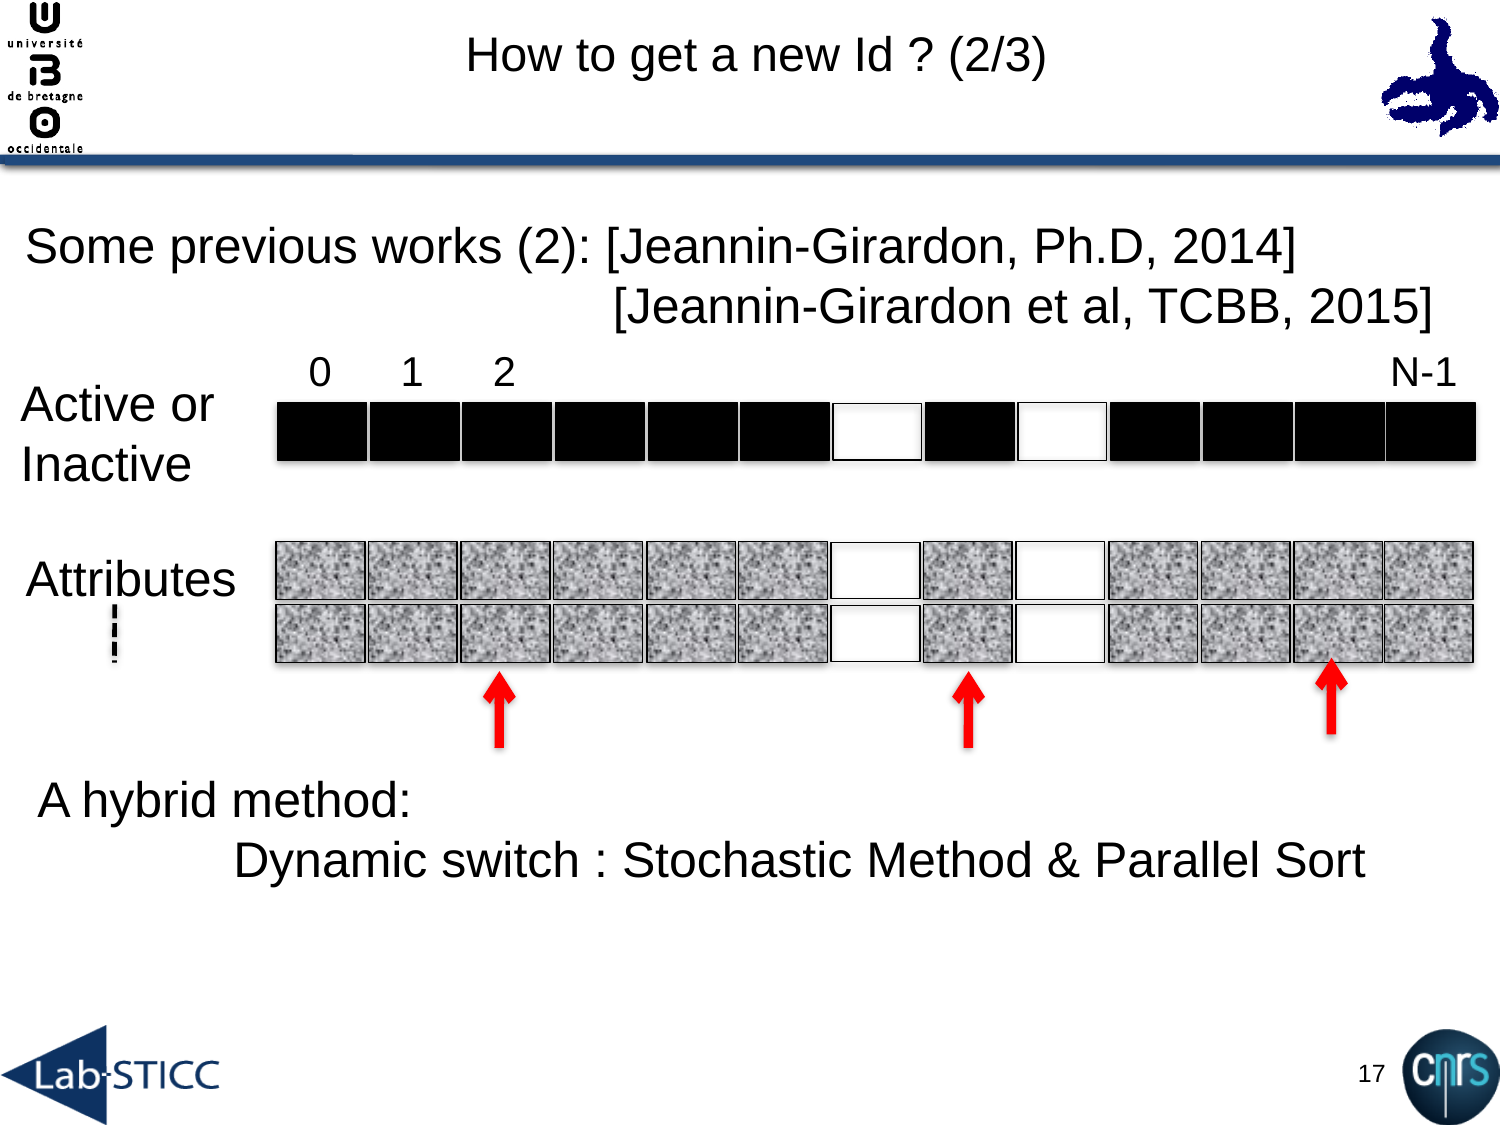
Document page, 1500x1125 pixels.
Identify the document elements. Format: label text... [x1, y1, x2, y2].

text_box Some previous works (2): [Jeannin-Girardon, Ph.D, 2014] [Jeannin-Girardon et al, TCBB, 2015] [10, 206, 1450, 341]
slide_number 17 [1265, 1042, 1401, 1103]
picture [1380, 15, 1500, 137]
text_box A hybrid method: Dynamic switch : Stochastic Method & Parallel Sort [22, 760, 1500, 955]
text_box 0 1 2 N-1 [293, 337, 1500, 453]
picture [1402, 1029, 1500, 1125]
picture [0, 0, 122, 154]
title How to get a new Id ? (2/3) [182, 15, 1332, 147]
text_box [5, 363, 1476, 663]
picture [0, 1025, 220, 1125]
